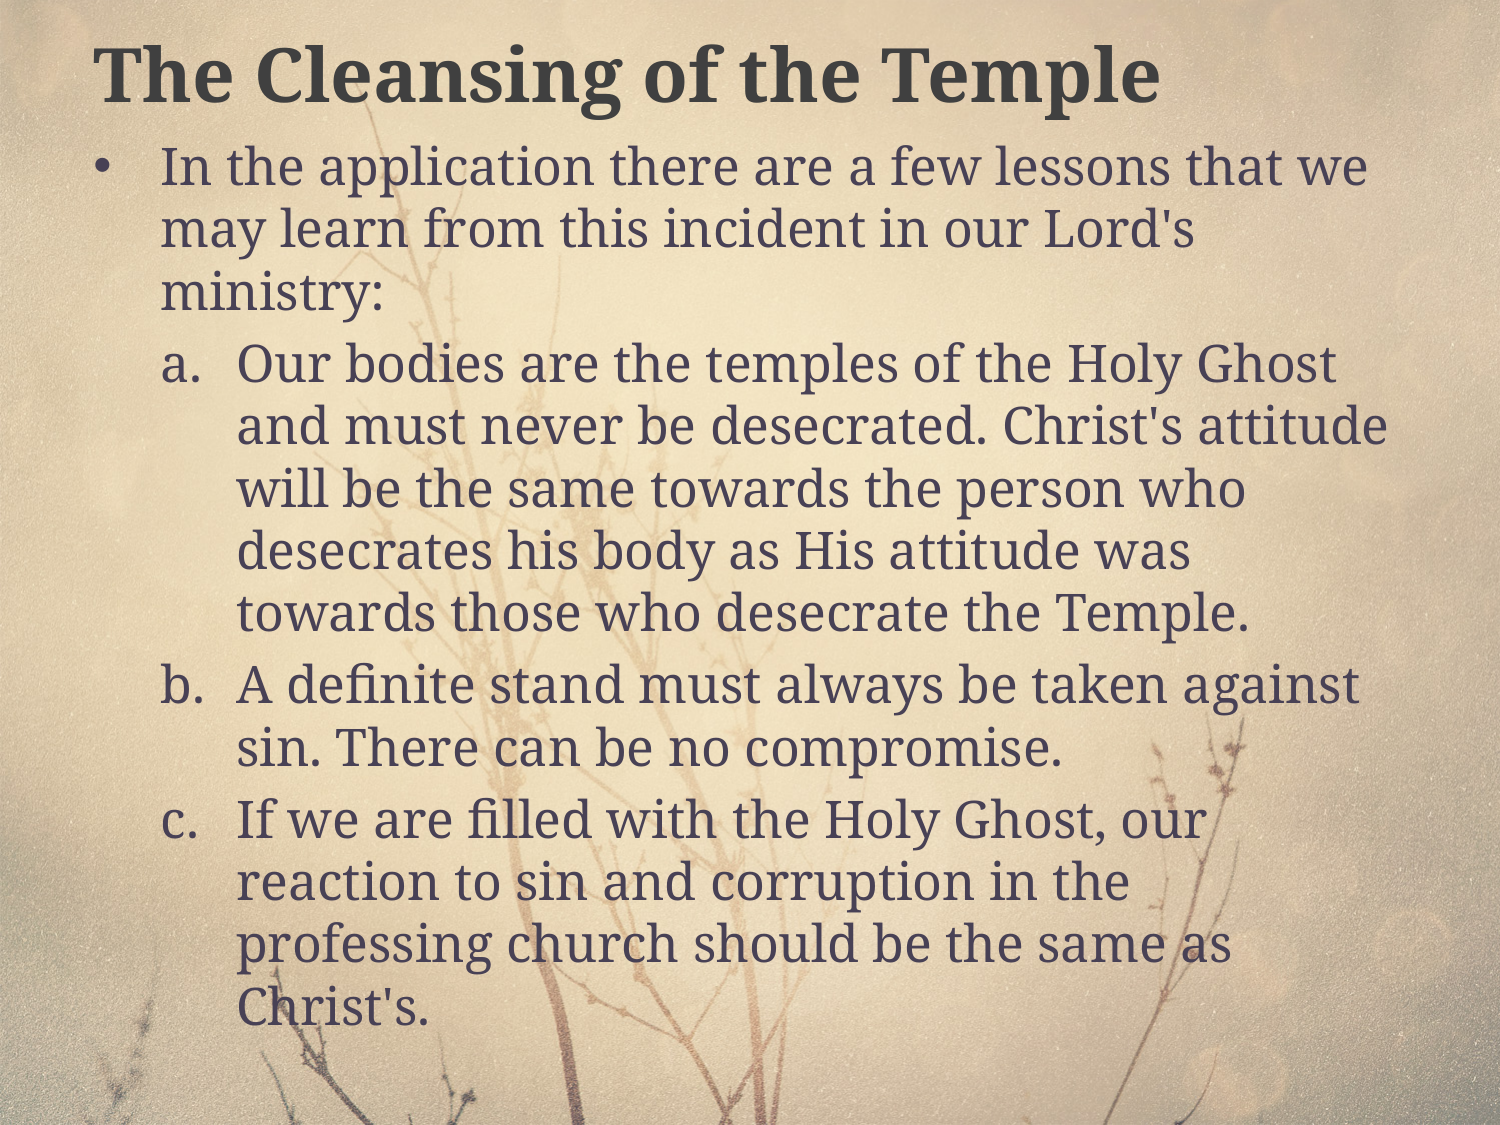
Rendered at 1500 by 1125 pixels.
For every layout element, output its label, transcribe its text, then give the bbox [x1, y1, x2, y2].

text_box The Cleansing of the Temple [78, 20, 1417, 126]
picture [0, 0, 1500, 1125]
list In the application there are a few lessons that we may learn from this incident in our Lord's ministry: Our bodies are the temples of the Holy Ghost and must never be desecrated. Christ's attitude will be the same towards the person who desecrates his body as His attitude was towards those who desecrate the Temple. A definite stand must always be taken against sin. There can be no compromise. If we are filled with the Holy Ghost, our reaction to sin and corruption in the professing church should be the same as Christ's. [78, 126, 1417, 1044]
